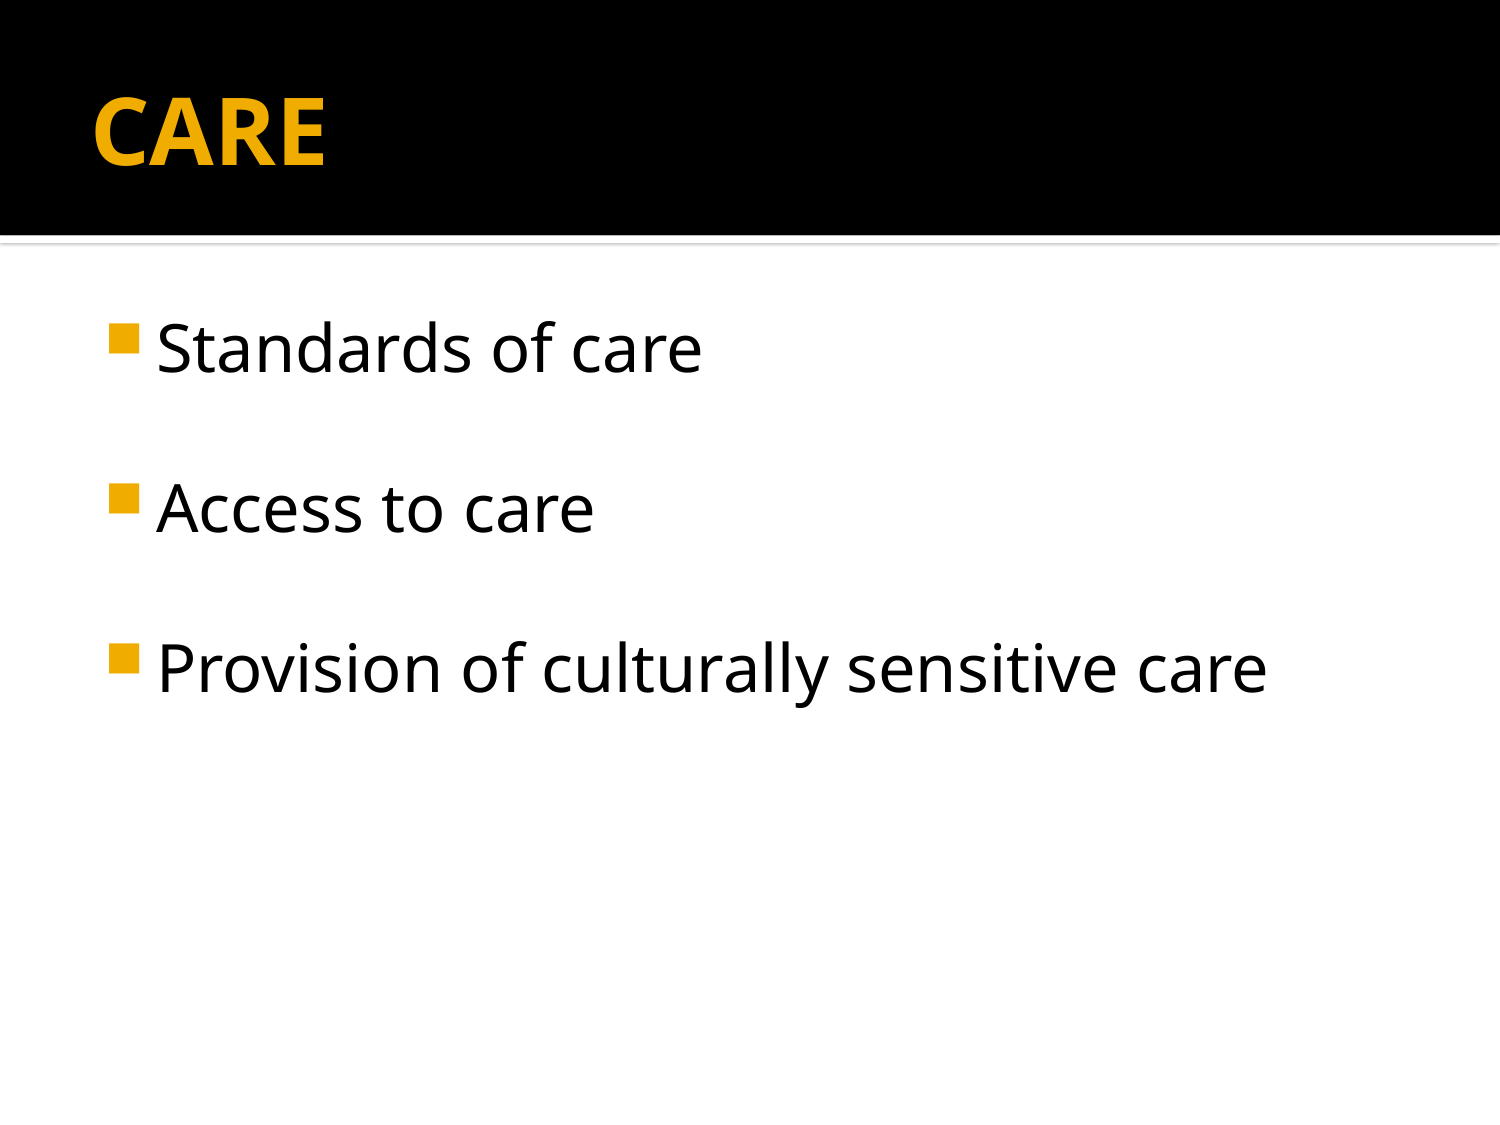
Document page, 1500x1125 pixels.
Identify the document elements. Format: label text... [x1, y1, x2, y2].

title CARE [75, 25, 1425, 231]
list Standards of care Access to care Provision of culturally sensitive care [75, 291, 1425, 1050]
